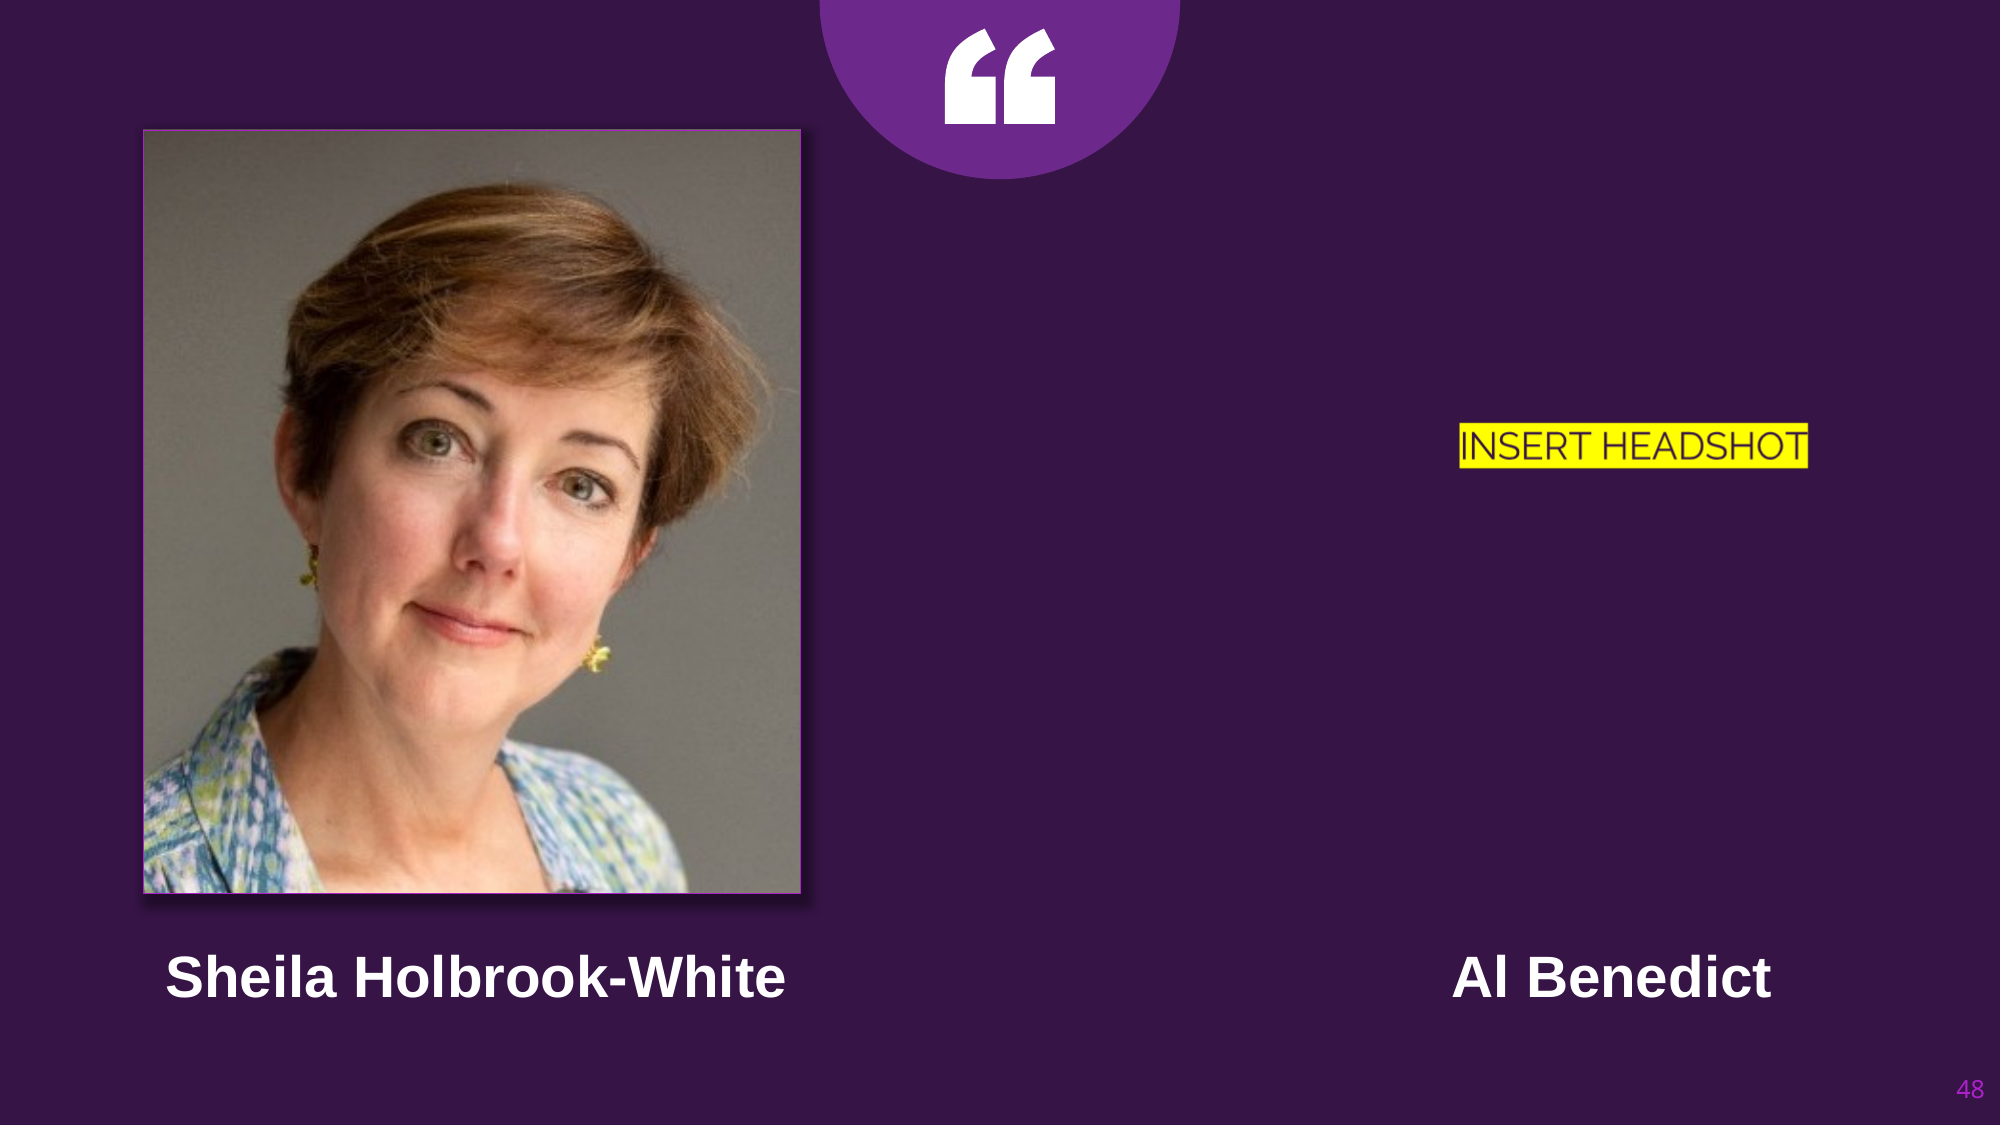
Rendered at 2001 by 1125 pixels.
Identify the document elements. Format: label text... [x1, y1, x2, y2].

text_box Al Benedict [1436, 931, 1914, 1017]
slide_number 48 [1929, 1060, 2000, 1121]
text_box Sheila Holbrook-White [150, 931, 828, 1017]
picture [1436, 410, 2000, 492]
picture [143, 129, 801, 894]
